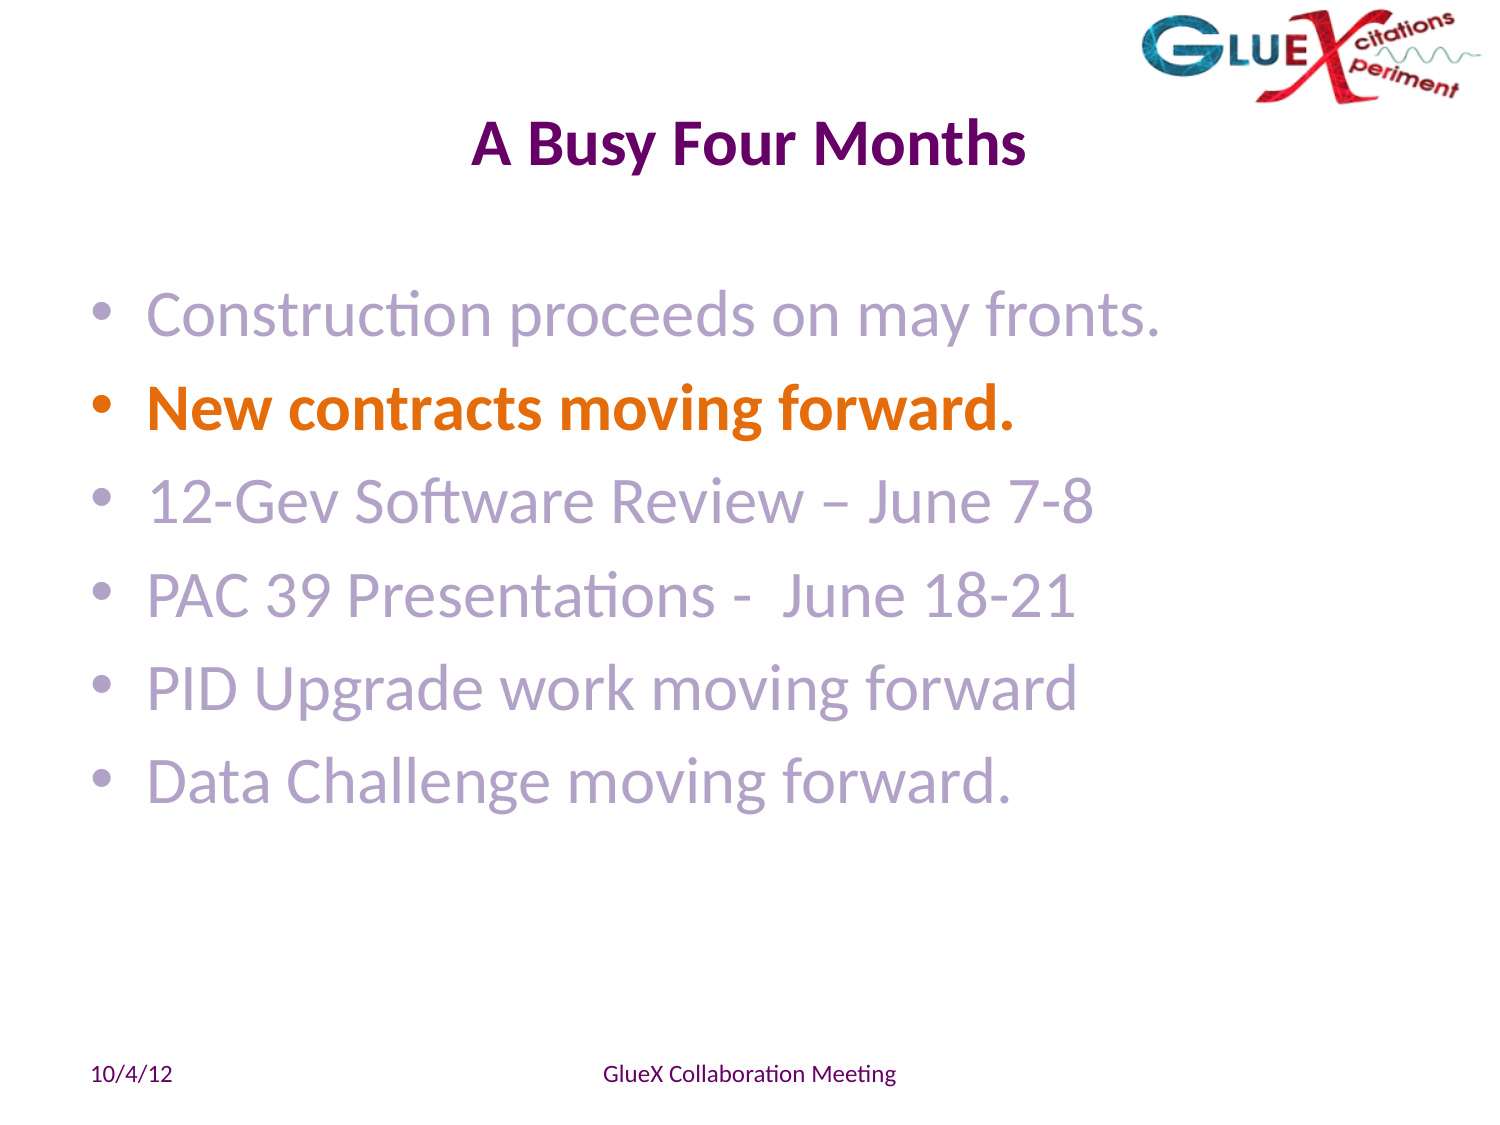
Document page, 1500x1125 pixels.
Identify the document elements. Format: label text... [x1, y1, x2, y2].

footer GlueX Collaboration Meeting [512, 1042, 988, 1103]
list Construction proceeds on may fronts. New contracts moving forward. 12-Gev Software Review – June 7-8 PAC 39 Presentations - June 18-21 PID Upgrade work moving forward Data Challenge moving forward. [75, 262, 1425, 1005]
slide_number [75, 1042, 425, 1103]
title A Busy Four Months [75, 45, 1425, 233]
picture [1125, 0, 1500, 110]
